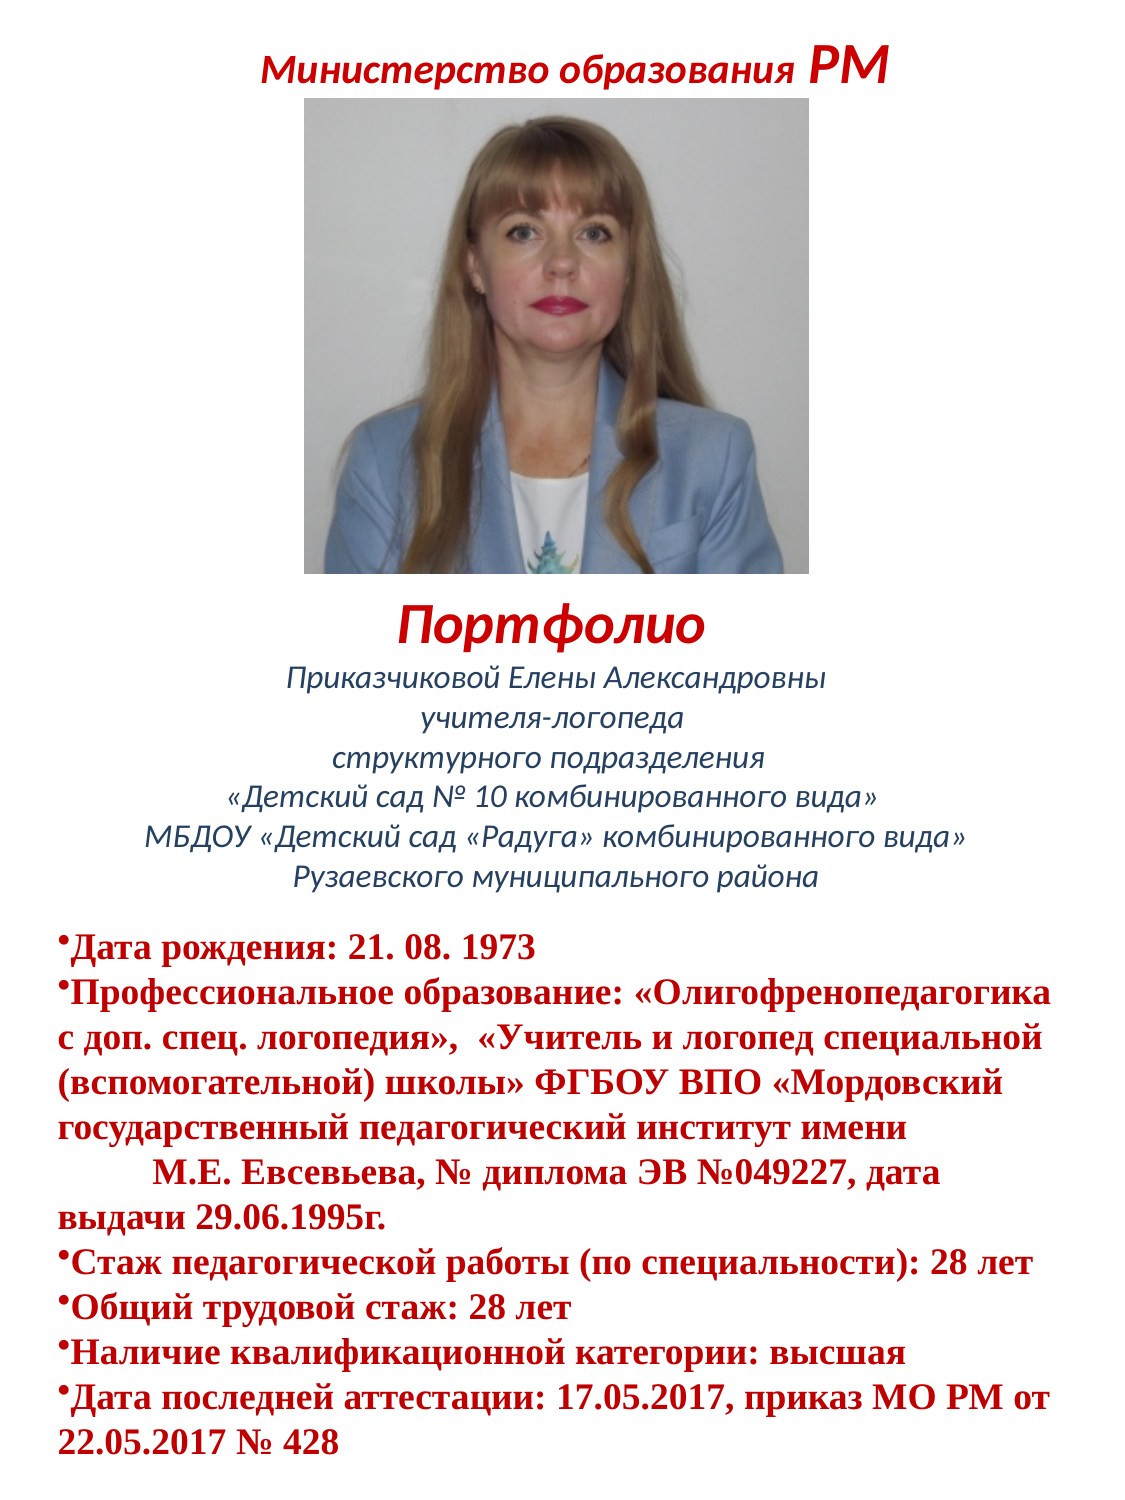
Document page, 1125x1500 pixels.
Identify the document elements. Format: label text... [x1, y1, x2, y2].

picture [304, 98, 809, 574]
text_box Министерство образования РМ Портфолио Приказчиковой Елены Александровны учителя-логопеда структурного подразделения «Детский сад № 10 комбинированного вида» МБДОУ «Детский сад «Радуга» комбинированного вида» Рузаевского муниципального района [42, 17, 1070, 902]
text_box Дата рождения: 21. 08. 1973 Профессиональное образование: «Олигофренопедагогика с доп. спец. логопедия», «Учитель и логопед специальной (вспомогательной) школы» ФГБОУ ВПО «Мордовский государственный педагогический институт имени М.Е. Евсевьева, № диплома ЭВ №049227, дата выдачи 29.06.1995г. Стаж педагогической работы (по специальности): 28 лет Общий трудовой стаж: 28 лет Наличие квалификационной категории: высшая Дата последней аттестации: 17.05.2017, приказ МО РМ от 22.05.2017 № 428 [42, 913, 1083, 1460]
